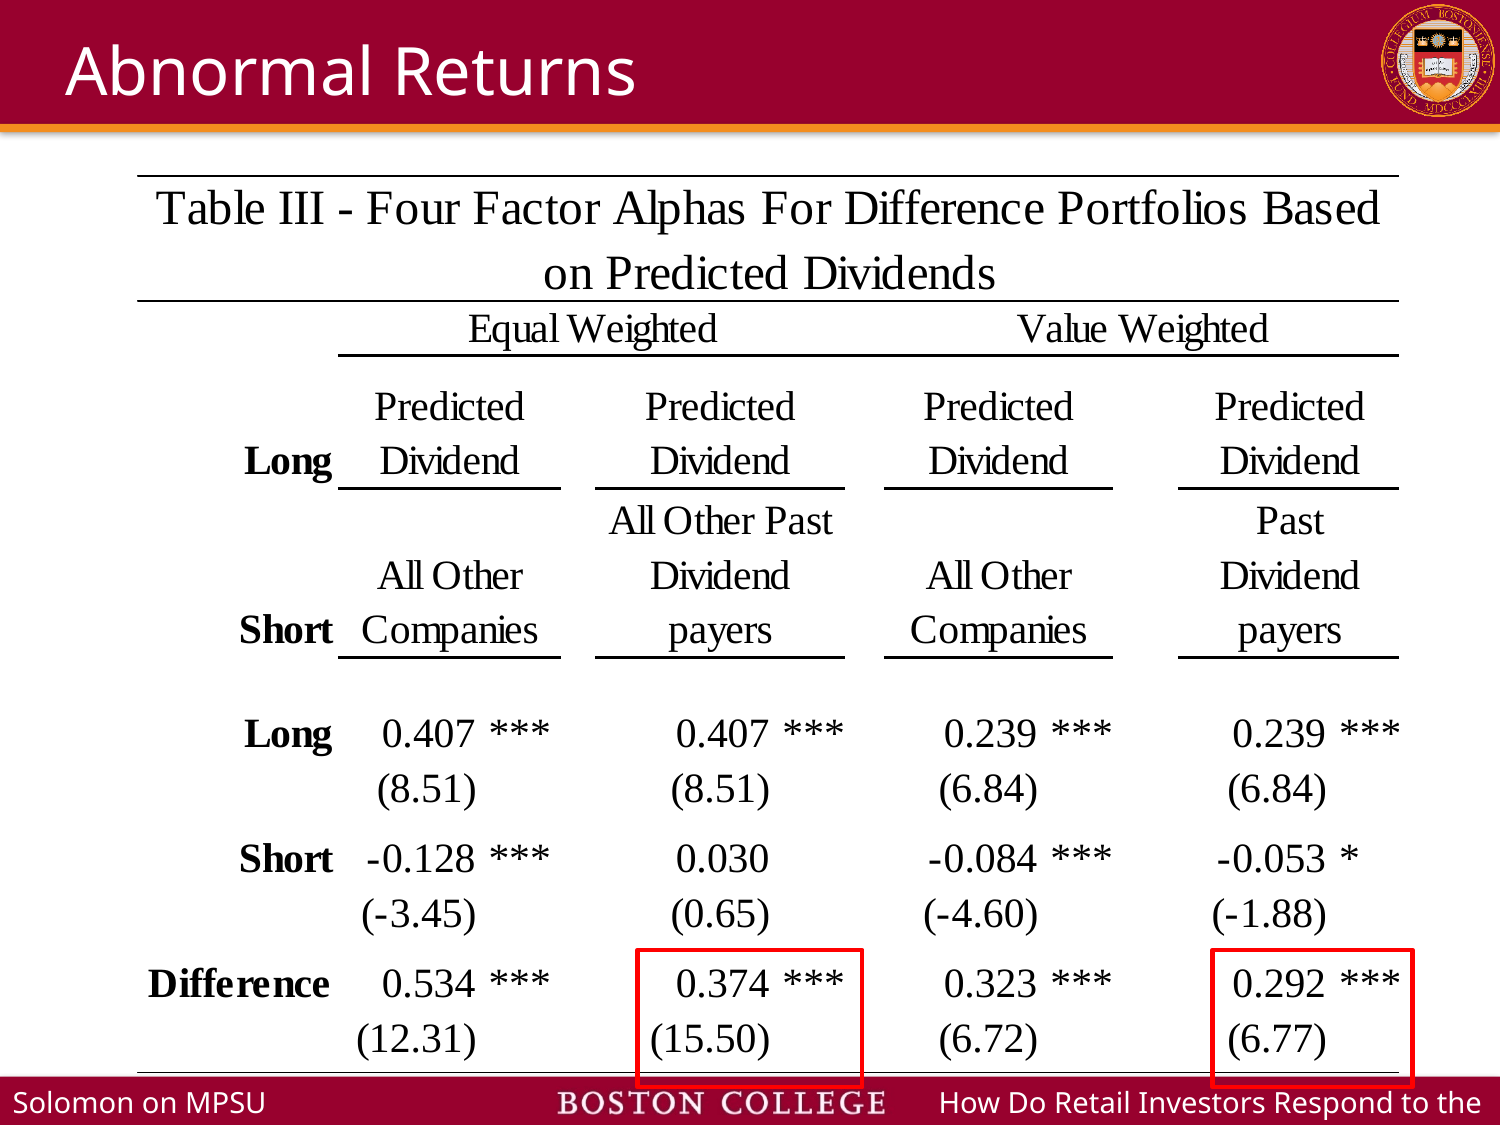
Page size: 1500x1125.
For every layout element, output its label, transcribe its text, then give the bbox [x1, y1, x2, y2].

text_box [1210, 948, 1415, 1089]
picture [137, 174, 1402, 1076]
picture [553, 1086, 897, 1115]
title Abnormal Returns [49, 24, 1401, 113]
text_box [635, 1084, 864, 1089]
picture [1381, 4, 1495, 117]
